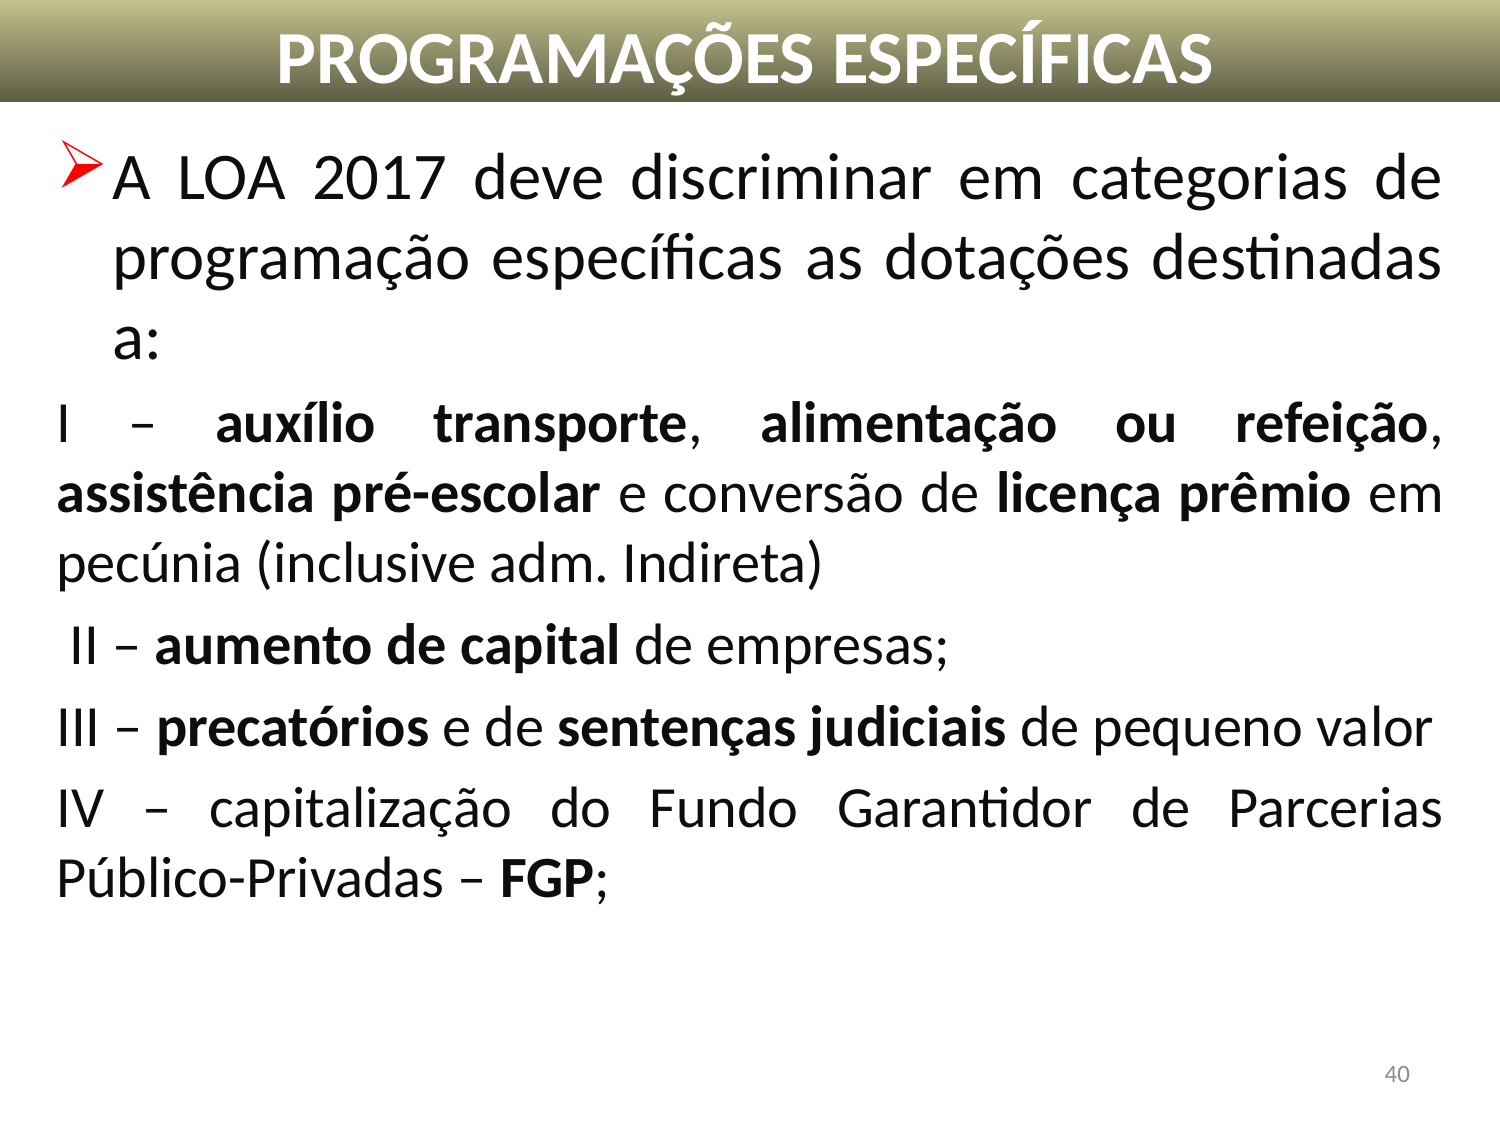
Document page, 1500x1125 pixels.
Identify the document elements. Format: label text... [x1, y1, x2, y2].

text_box PROGRAMAÇÕES ESPECÍFICAS [0, 0, 1496, 106]
slide_number 40 [1074, 1042, 1425, 1103]
text_box A LOA 2017 deve discriminar em categorias de programação específicas as dotações destinadas a: I – auxílio transporte, alimentação ou refeição, assistência pré-escolar e conversão de licença prêmio em pecúnia (inclusive adm. Indireta) II – aumento de capital de empresas; III – precatórios e de sentenças judiciais de pequeno valor IV – capitalização do Fundo Garantidor de Parcerias Público-Privadas – FGP; [41, 125, 1459, 1125]
text_box [1496, 0, 1500, 102]
